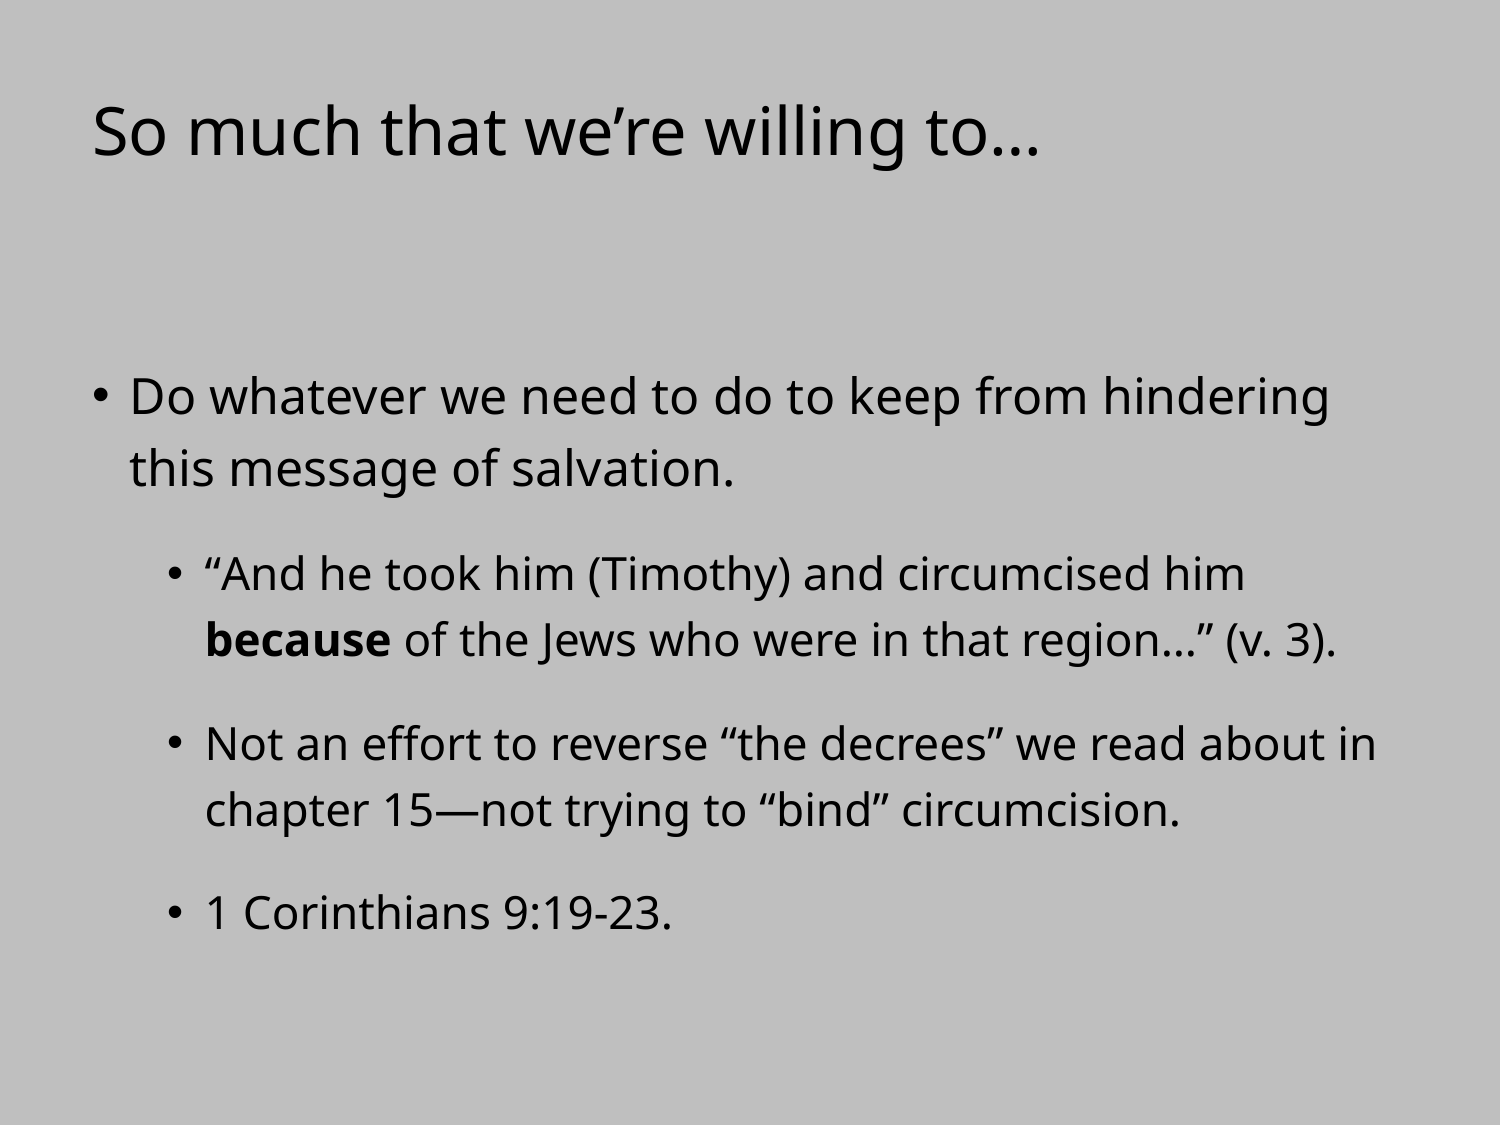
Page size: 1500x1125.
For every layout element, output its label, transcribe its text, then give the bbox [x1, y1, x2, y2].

list Do whatever we need to do to keep from hindering this message of salvation. “And he took him (Timothy) and circumcised him because of the Jews who were in that region…” (v. 3). Not an effort to reverse “the decrees” we read about in chapter 15—not trying to “bind” circumcision. 1 Corinthians 9:19-23. [77, 241, 1426, 1050]
title So much that we’re willing to… [77, 59, 1397, 208]
